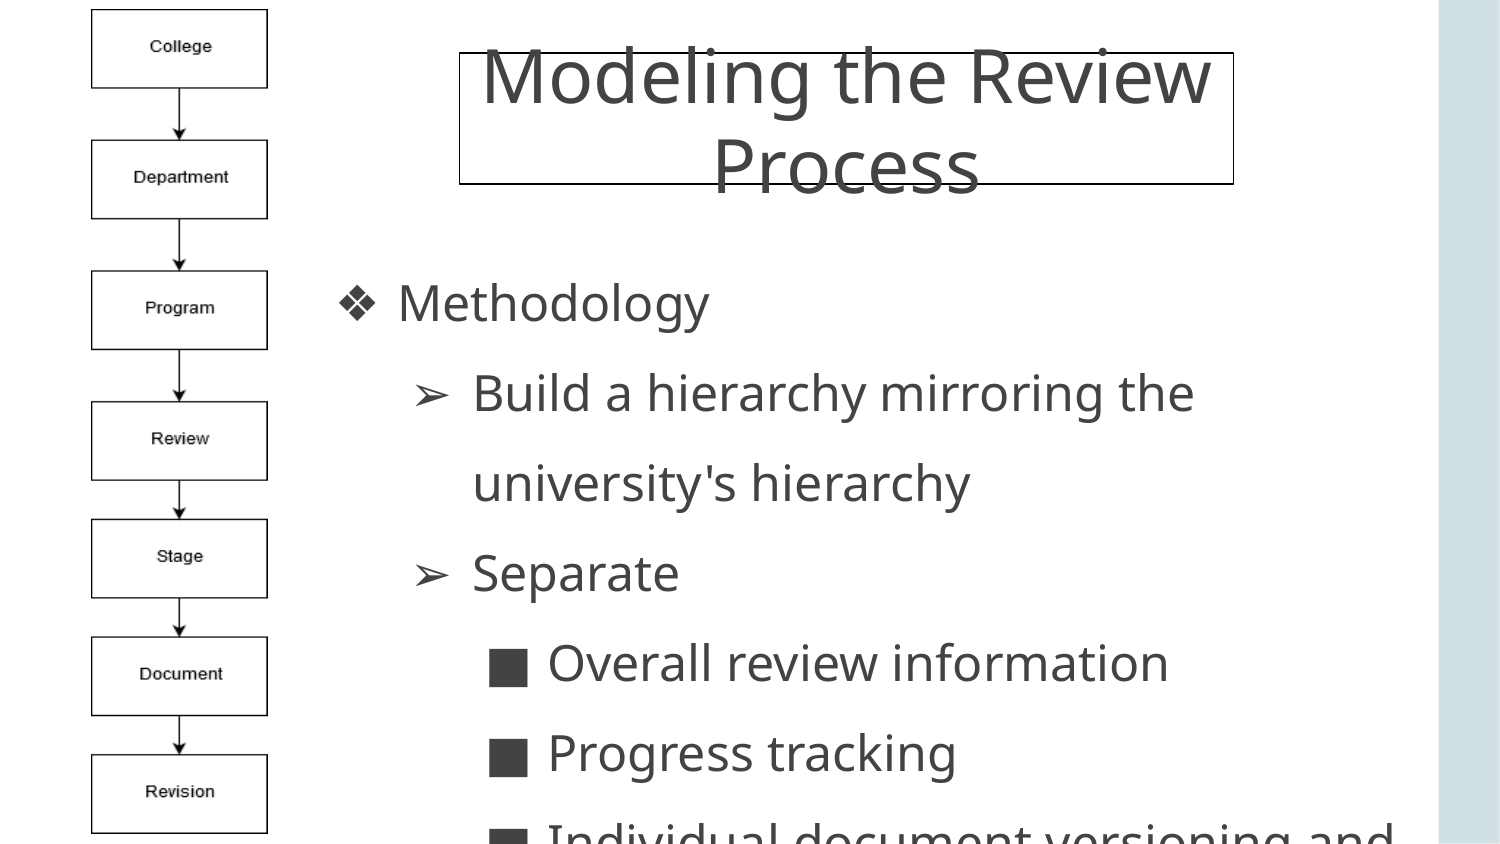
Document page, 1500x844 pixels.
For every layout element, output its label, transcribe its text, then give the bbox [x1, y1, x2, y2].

text_box Methodology Build a hierarchy mirroring the university's hierarchy Separate Overall review information Progress tracking Individual document versioning and comments [307, 226, 1438, 677]
picture [90, 9, 268, 835]
title Modeling the Review Process [459, 52, 1234, 185]
text_box [1438, 0, 1500, 844]
